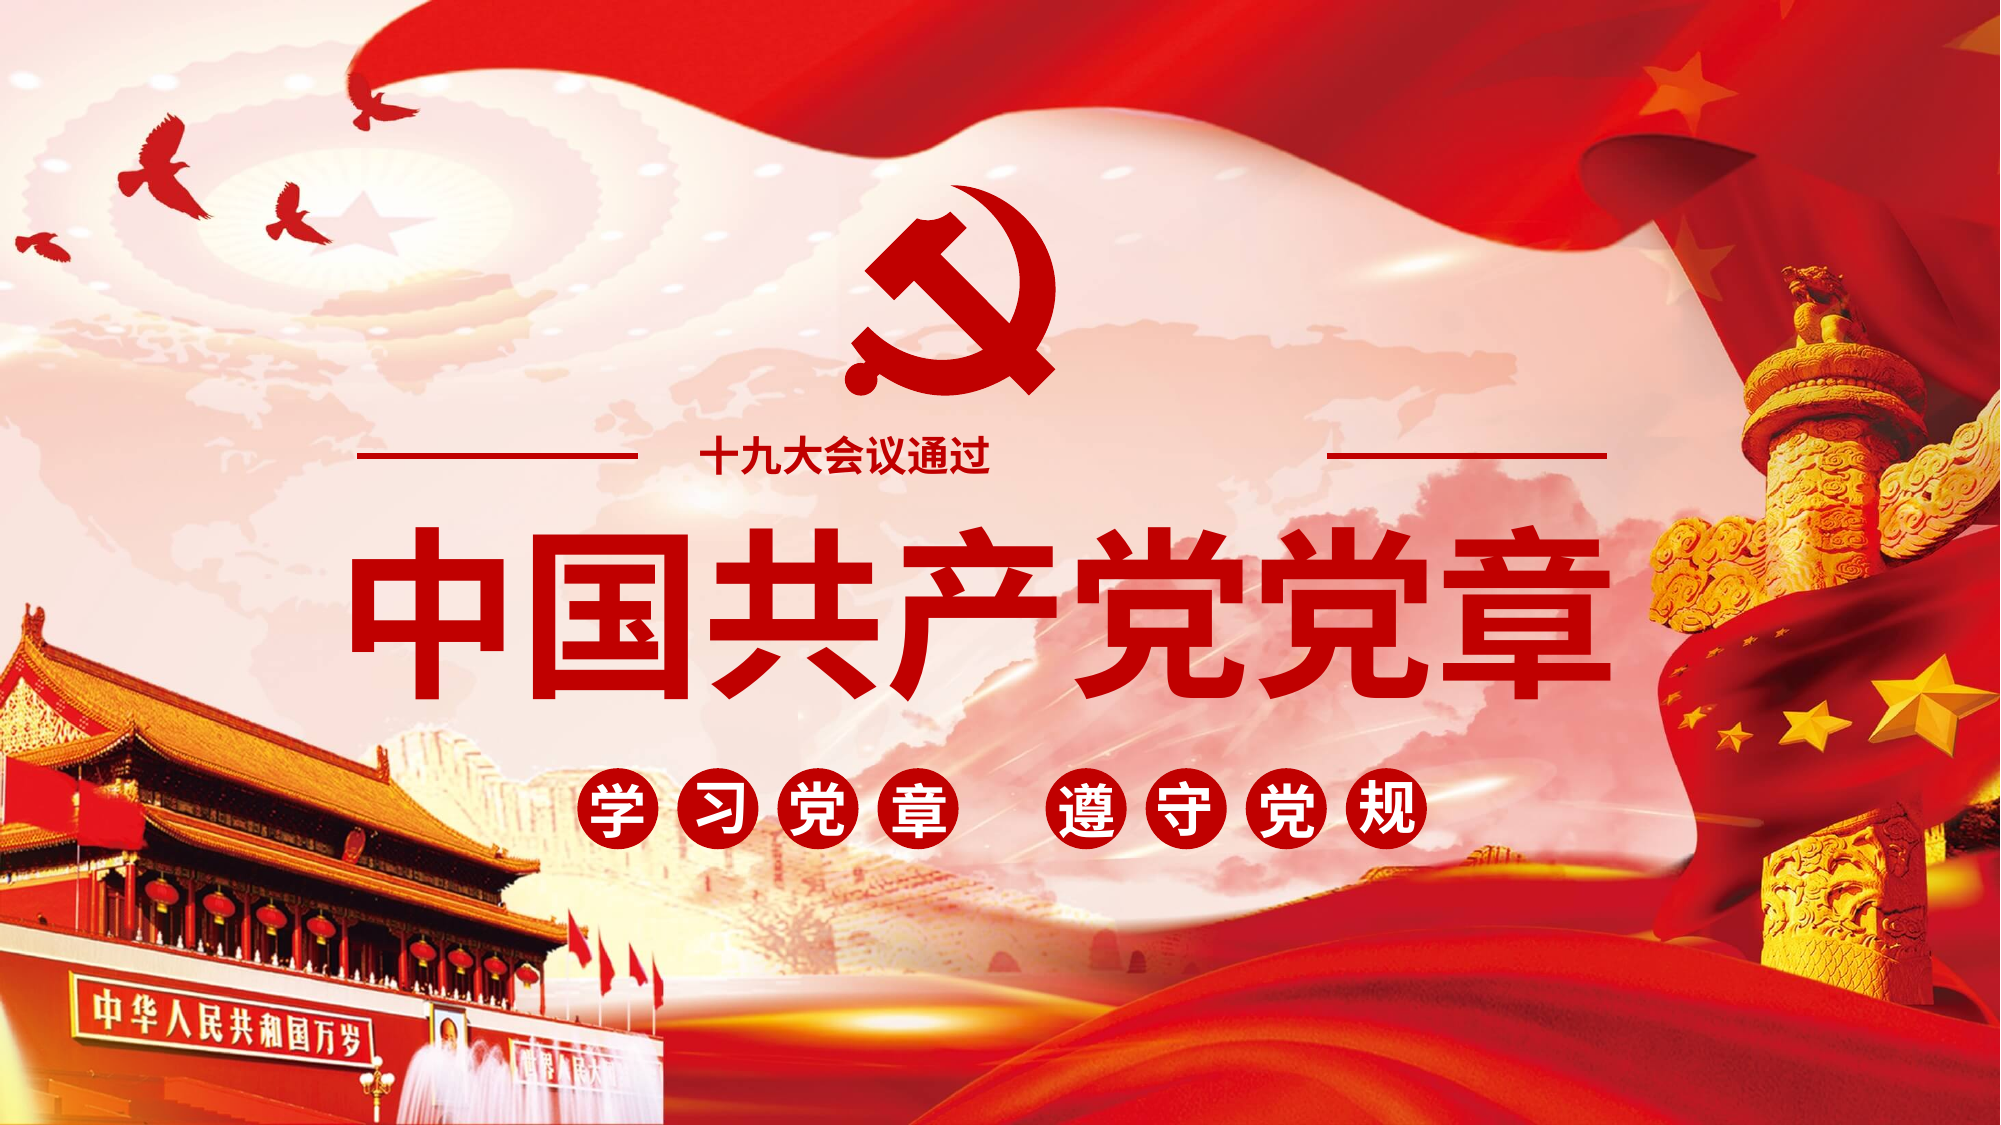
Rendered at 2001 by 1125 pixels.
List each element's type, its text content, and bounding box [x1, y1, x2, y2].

picture [0, 0, 2000, 1125]
text_box [844, 185, 1056, 396]
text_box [773, 765, 862, 851]
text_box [574, 767, 663, 853]
text_box 中国共产党党章 [321, 493, 1748, 728]
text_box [875, 768, 965, 854]
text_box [1140, 765, 1229, 851]
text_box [676, 763, 765, 850]
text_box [1042, 768, 1131, 854]
text_box 十九大会议通过 [683, 422, 1293, 488]
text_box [1343, 763, 1432, 850]
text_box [1244, 768, 1333, 854]
